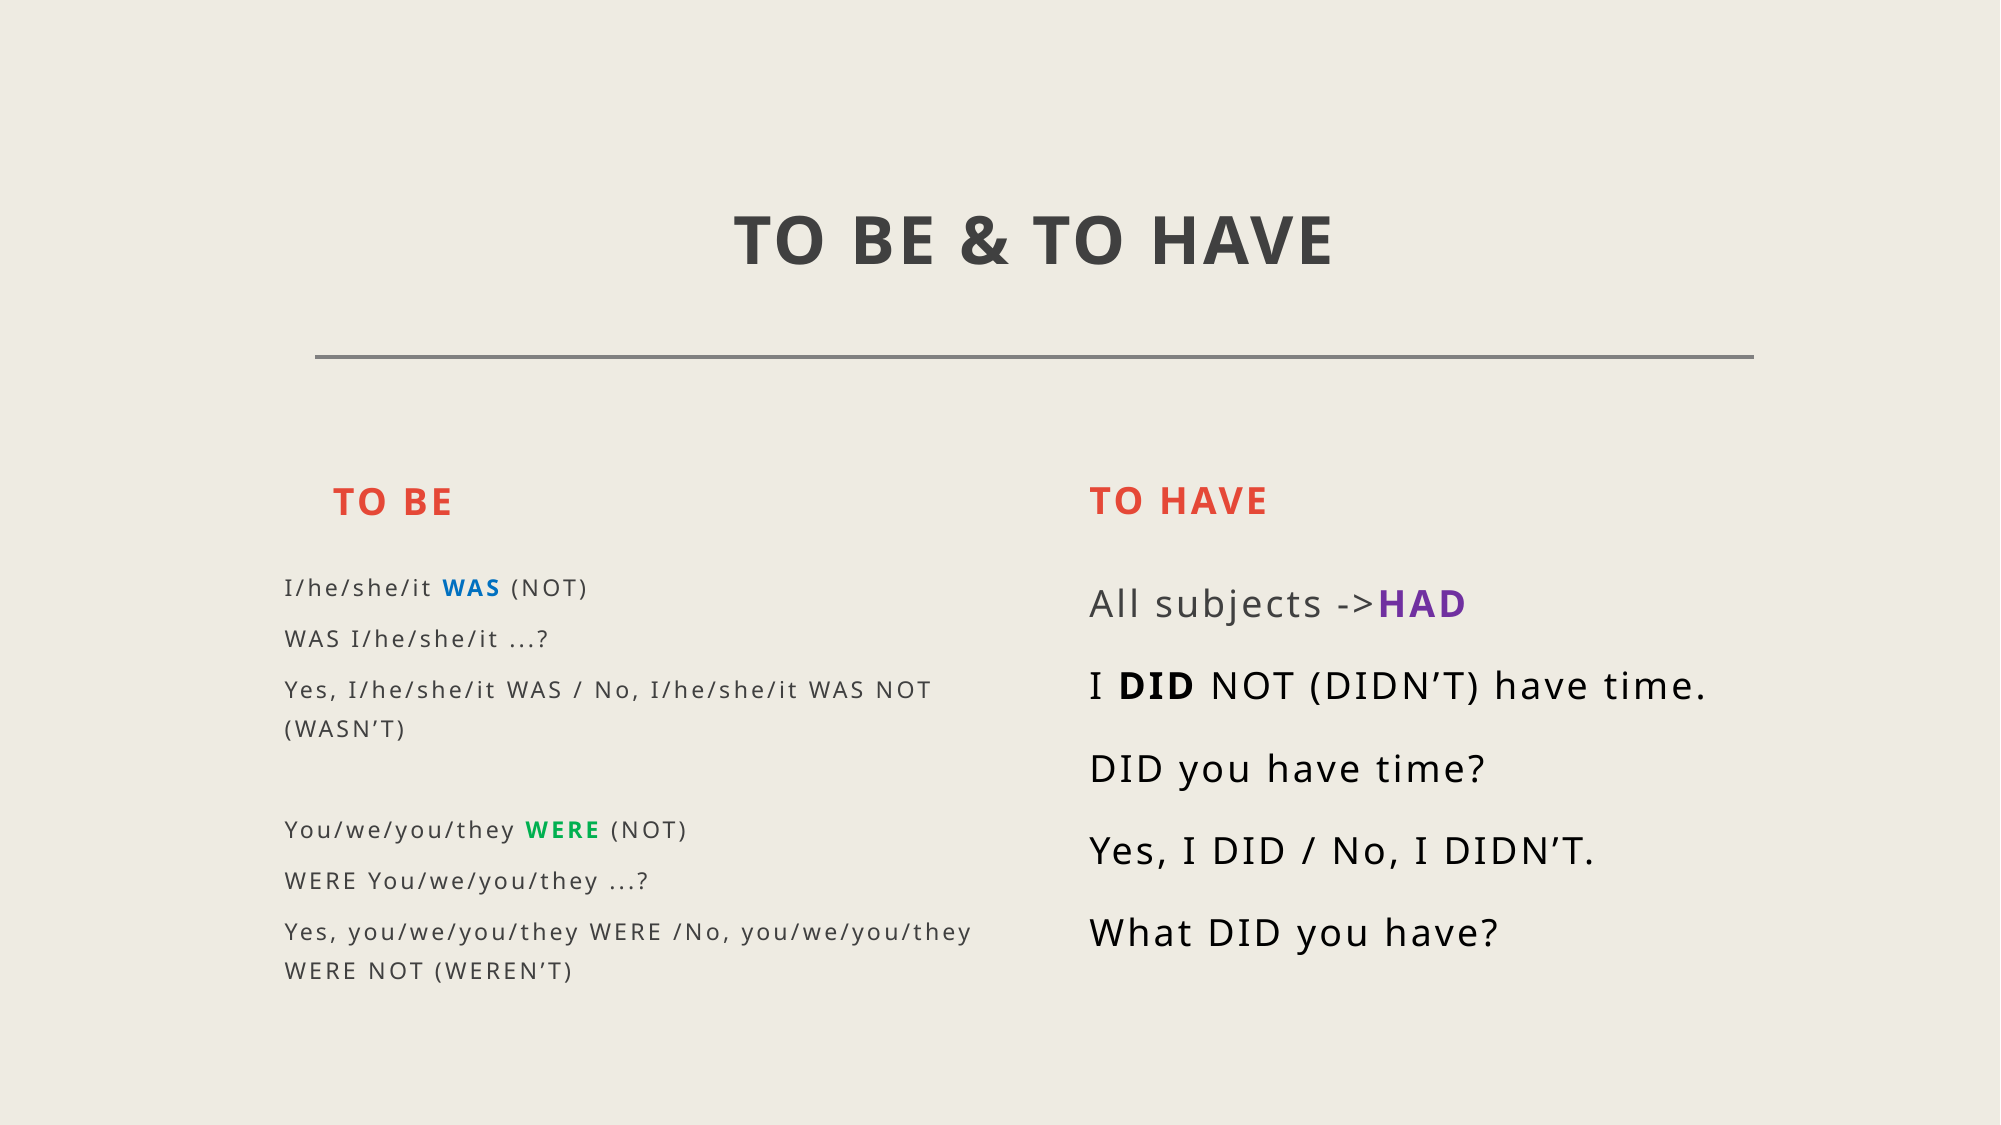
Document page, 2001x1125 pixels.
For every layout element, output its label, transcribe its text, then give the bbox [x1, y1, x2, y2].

list To be [315, 402, 998, 539]
list To have [1071, 402, 1754, 539]
list All subjects ->HAD I DID NOT (DIDN’T) have time. DID you have time? Yes, I DID / No, I DIDN’T. What DID you have? [1071, 544, 1754, 1000]
title TO BE & TO HAVE [315, 72, 1754, 294]
list I/he/she/it WAS (NOT) WAS I/he/she/it ...? Yes, I/he/she/it WAS / No, I/he/she/it WAS NOT (WASN’T) You/we/you/they WERE (NOT) WERE You/we/you/they ...? Yes, you/we/you/they WERE /No, you/we/you/they WERE NOT (WEREN’T) [266, 544, 998, 1000]
